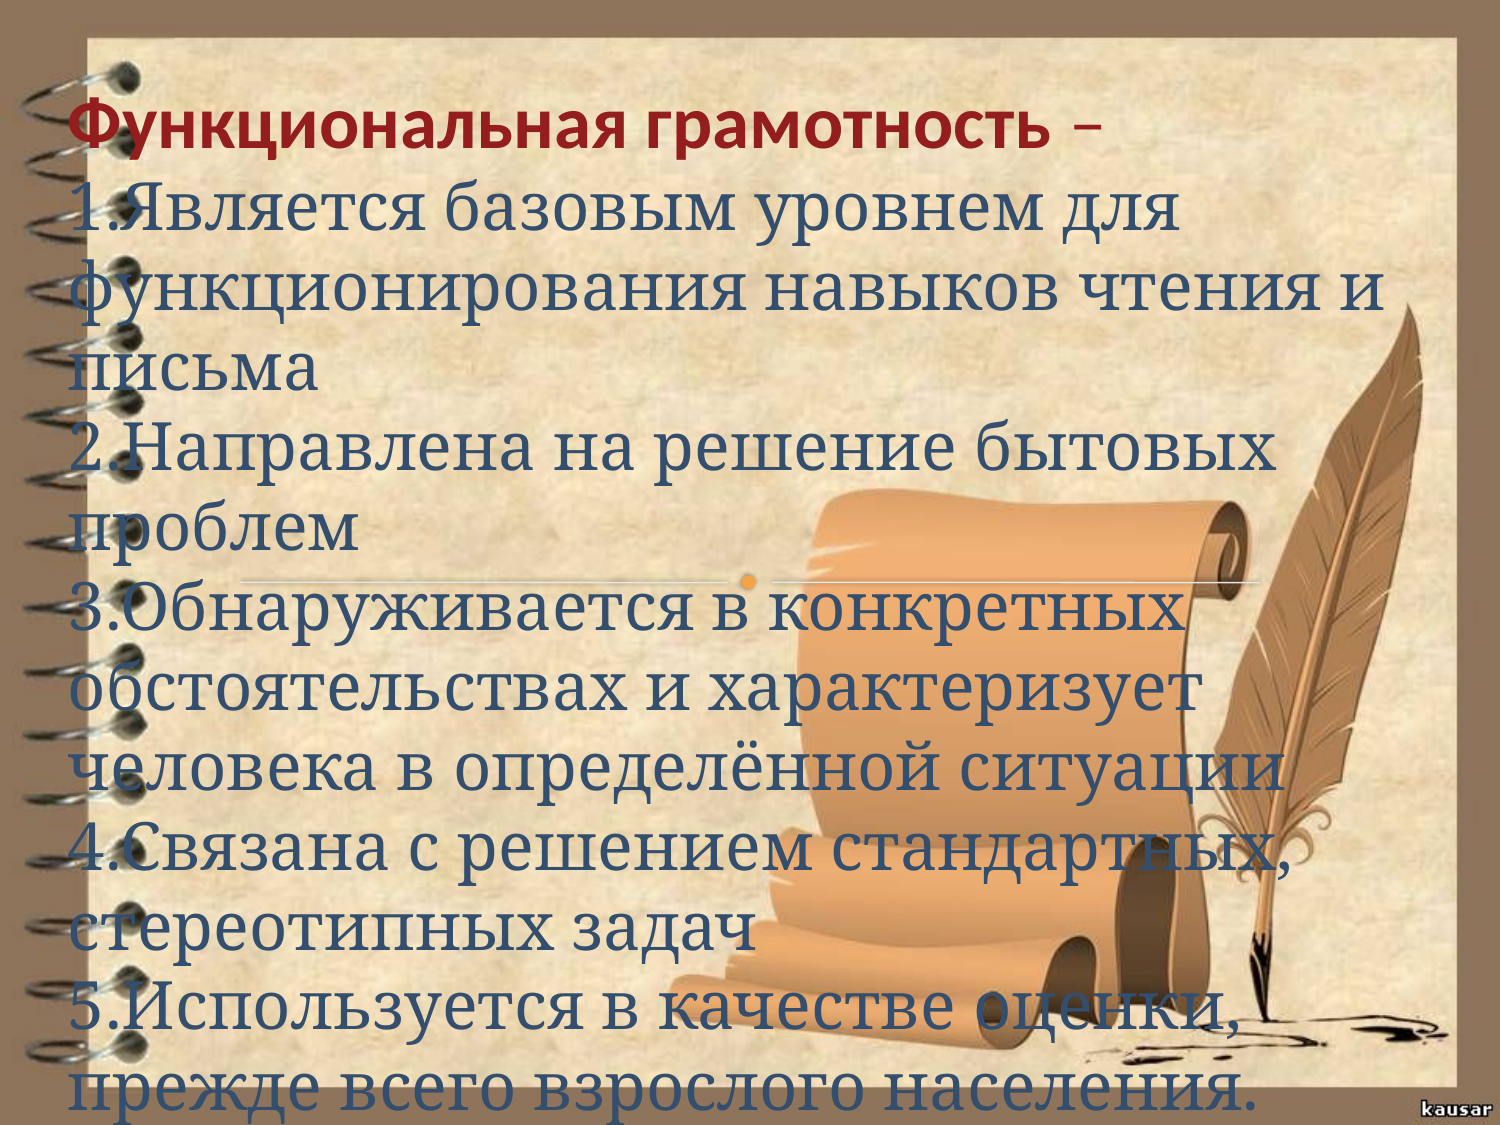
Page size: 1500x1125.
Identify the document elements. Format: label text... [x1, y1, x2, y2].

picture [0, 0, 1500, 1125]
text_box Функциональная грамотность – 1.Является базовым уровнем для функционирования навыков чтения и письма 2.Направлена на решение бытовых проблем 3.Обнаруживается в конкретных обстоятельствах и характеризует человека в определённой ситуации 4.Связана с решением стандартных, стереотипных задач 5.Используется в качестве оценки, прежде всего взрослого населения. Новый словарь методических терминов и понятий (теория и практика обучения языкам) [53, 66, 1436, 1125]
